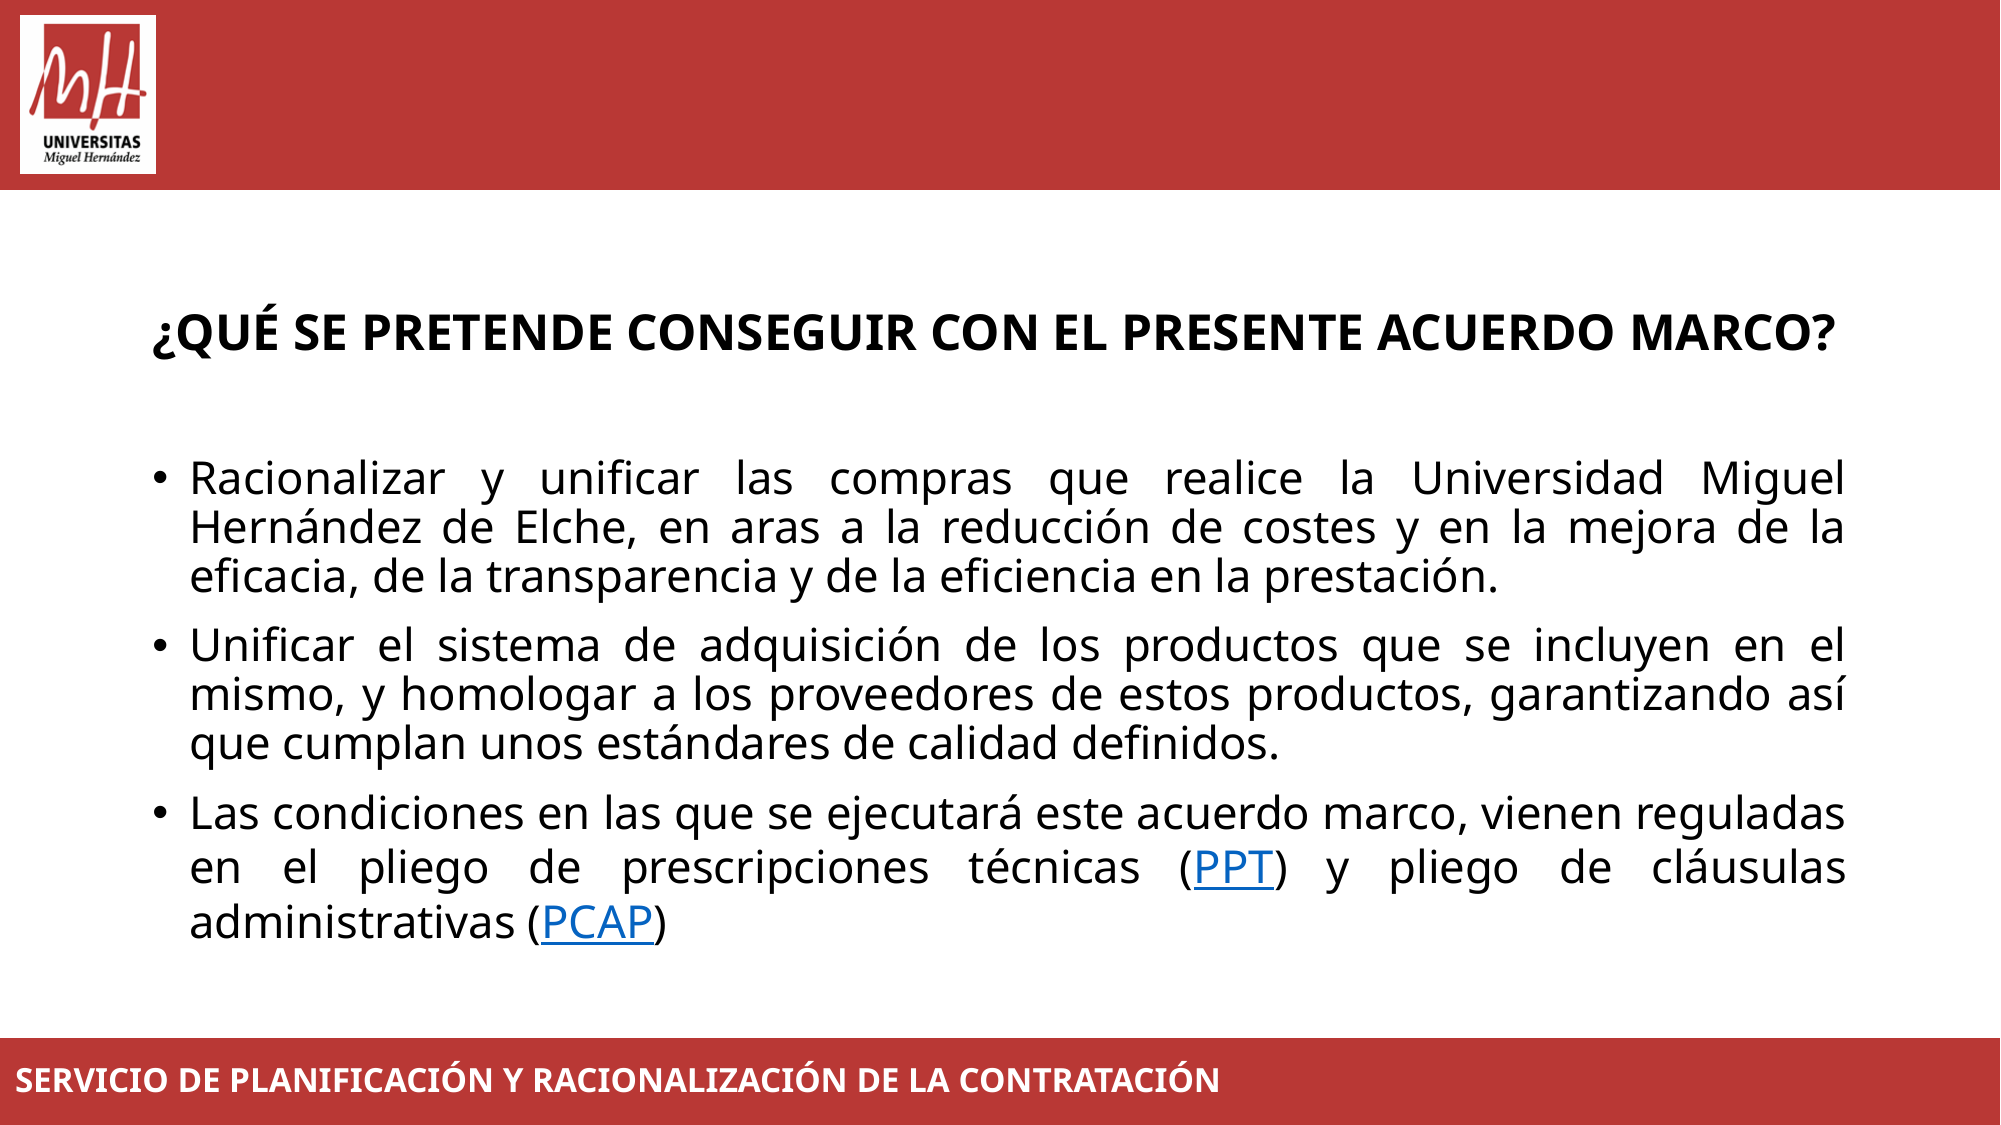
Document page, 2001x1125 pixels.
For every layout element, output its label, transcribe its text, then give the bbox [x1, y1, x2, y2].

text_box SERVICIO DE PLANIFICACIÓN Y RACIONALIZACIÓN DE LA CONTRATACIÓN [0, 1039, 2000, 1125]
text_box [0, 0, 2000, 190]
list ¿QUÉ SE PRETENDE CONSEGUIR CON EL PRESENTE ACUERDO MARCO? Racionalizar y unificar las compras que realice la Universidad Miguel Hernández de Elche, en aras a la reducción de costes y en la mejora de la eficacia, de la transparencia y de la eficiencia en la prestación. Unificar el sistema de adquisición de los productos que se incluyen en el mismo, y homologar a los proveedores de estos productos, garantizando así que cumplan unos estándares de calidad definidos. Las condiciones en las que se ejecutará este acuerdo marco, vienen reguladas en el pliego de prescripciones técnicas (PPT) y pliego de cláusulas administrativas (PCAP) [137, 299, 1863, 1014]
picture [20, 15, 156, 174]
